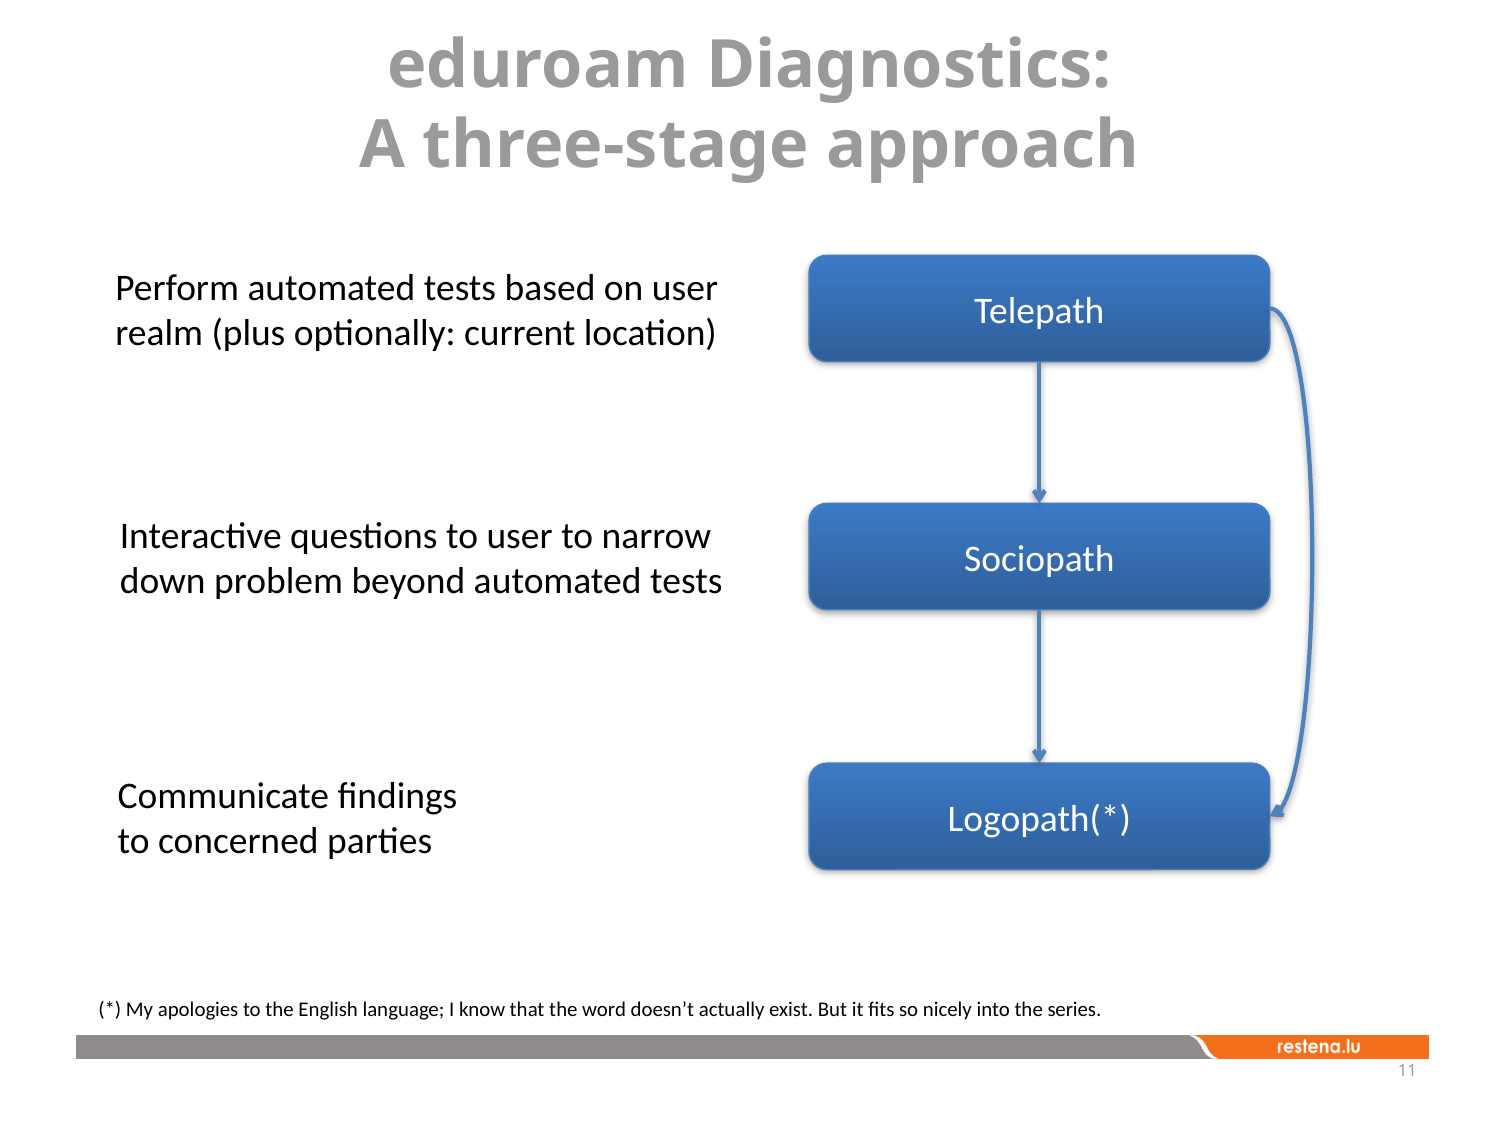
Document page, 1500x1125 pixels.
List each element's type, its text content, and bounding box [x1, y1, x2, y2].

picture [76, 1035, 1429, 1059]
slide_number 11 [1081, 1041, 1432, 1102]
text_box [100, 255, 1270, 307]
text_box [76, 308, 1273, 1029]
title eduroam Diagnostics: A three-stage approach [75, 7, 1425, 195]
